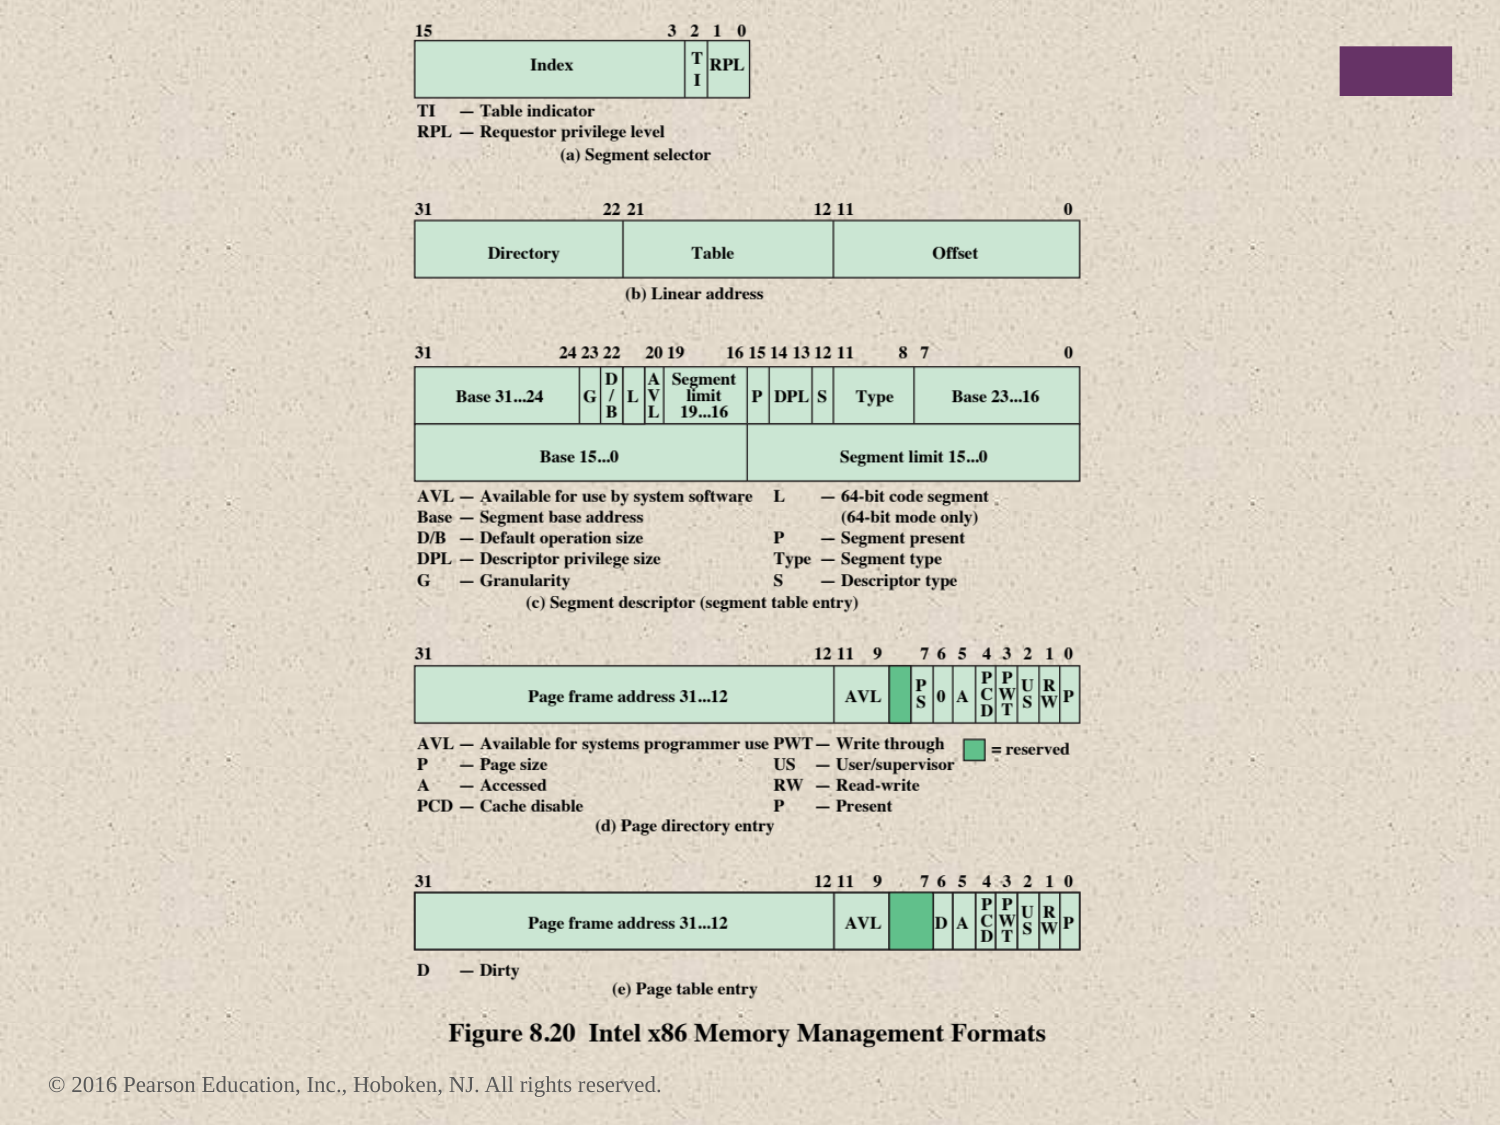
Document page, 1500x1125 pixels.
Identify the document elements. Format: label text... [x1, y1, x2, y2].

footer © 2016 Pearson Education, Inc., Hoboken, NJ. All rights reserved. [33, 1053, 329, 1114]
picture [0, 0, 1500, 1125]
picture [335, 0, 1228, 1114]
